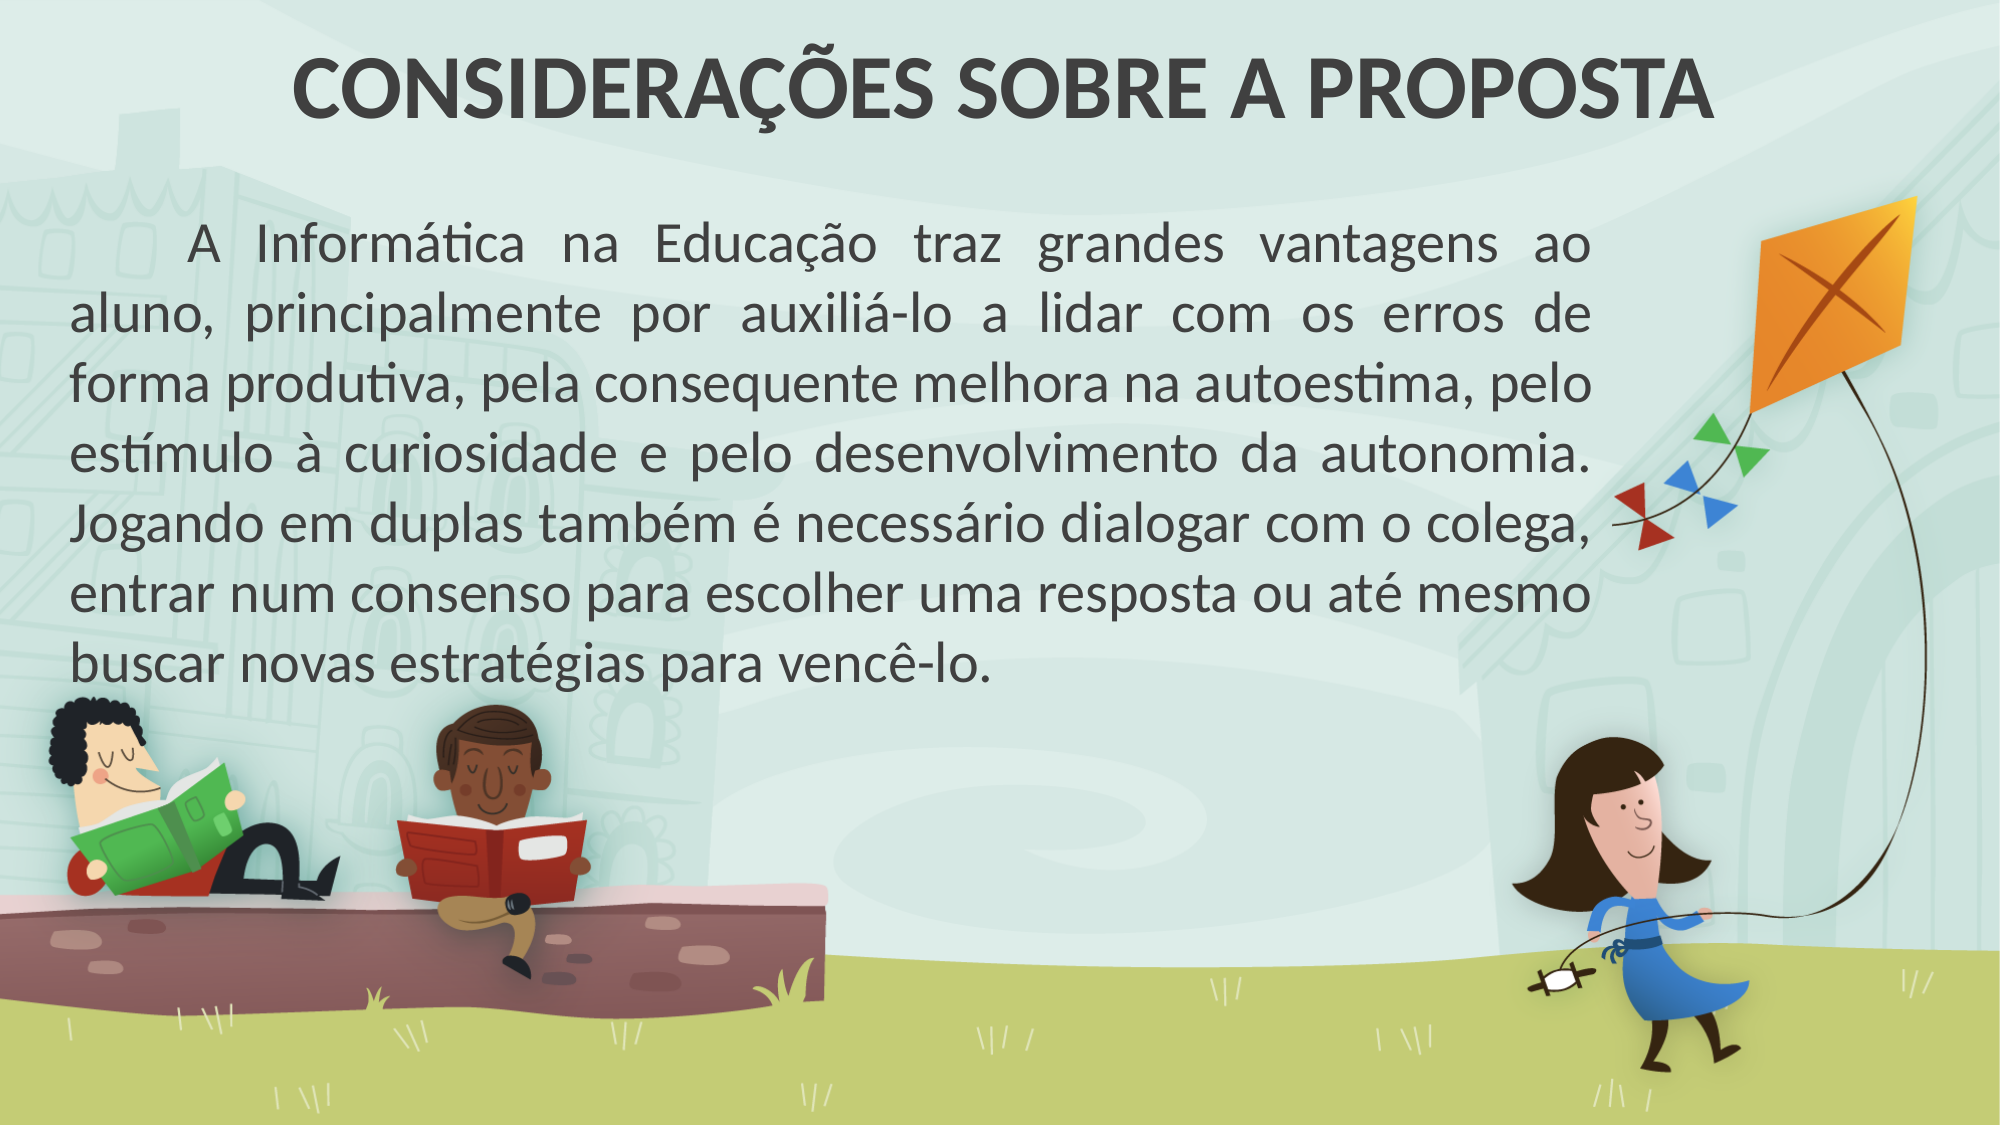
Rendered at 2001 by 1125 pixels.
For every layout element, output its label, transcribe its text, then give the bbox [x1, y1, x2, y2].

subtitle A Informática na Educação traz grandes vantagens ao aluno, principalmente por auxiliá-lo a lidar com os erros de forma produtiva, pela consequente melhora na autoestima, pelo estímulo à curiosidade e pelo desenvolvimento da autonomia. Jogando em duplas também é necessário dialogar com o colega, entrar num consenso para escolher uma resposta ou até mesmo buscar novas estratégias para vencê-lo. [55, 196, 1609, 563]
picture [0, 0, 2000, 1125]
title CONSIDERAÇÕES SOBRE A PROPOSTA [244, 19, 1765, 147]
